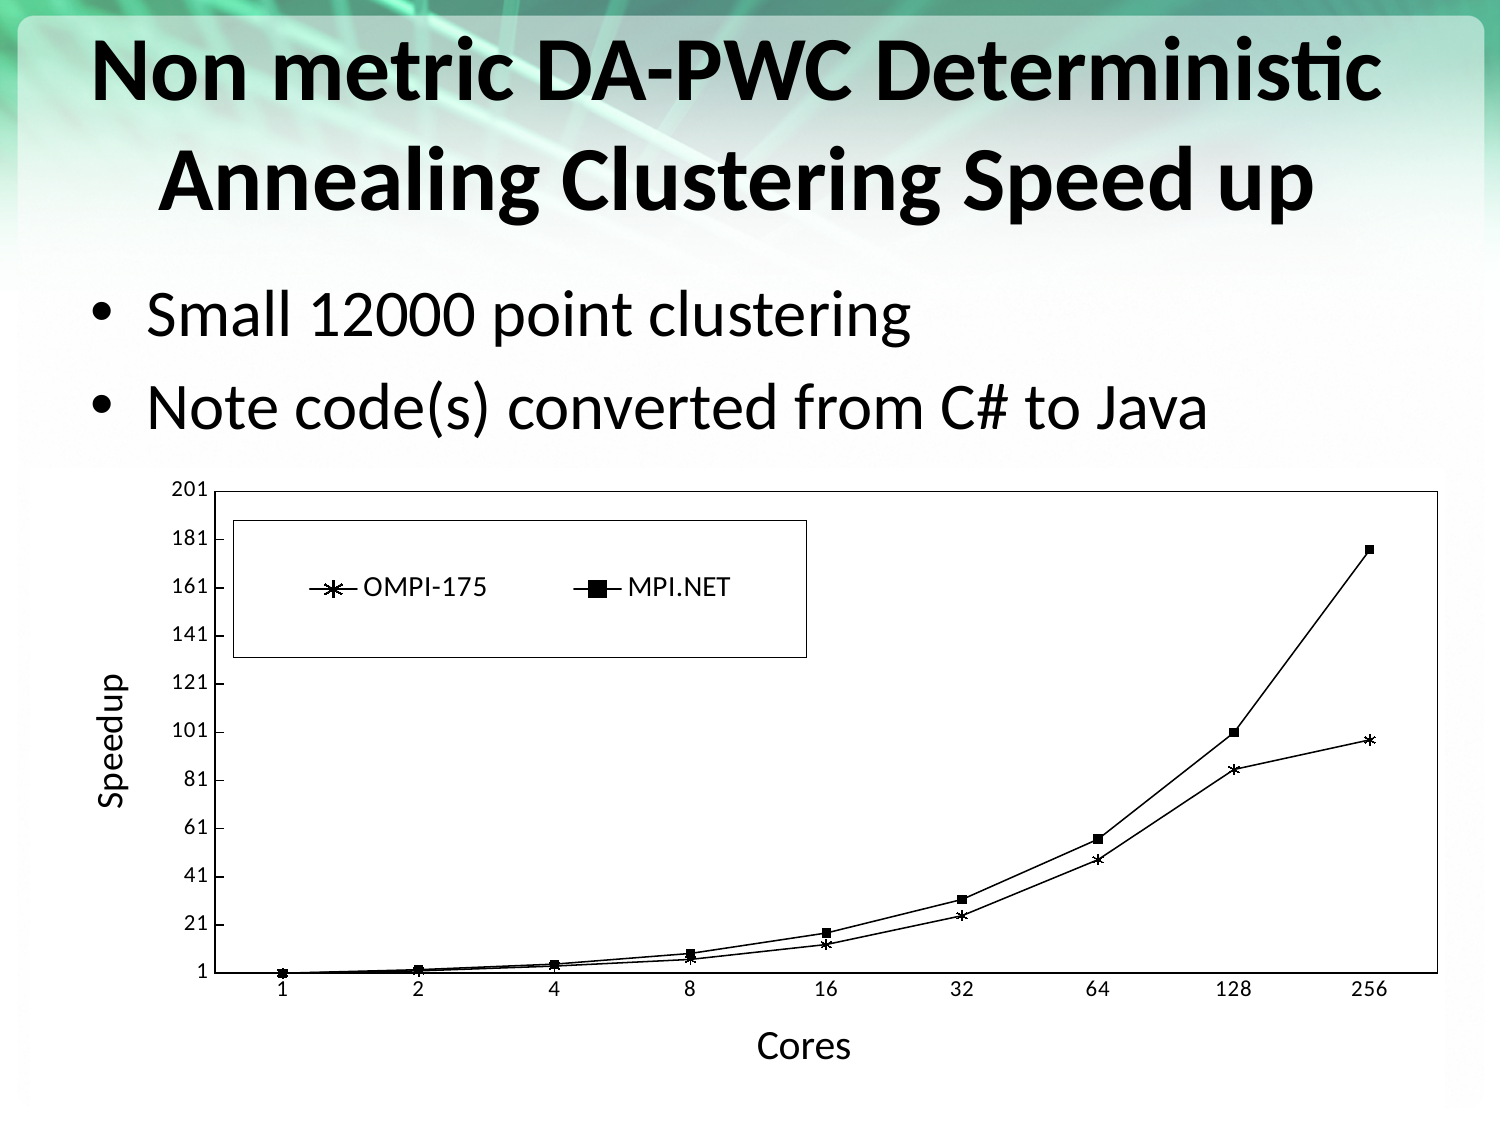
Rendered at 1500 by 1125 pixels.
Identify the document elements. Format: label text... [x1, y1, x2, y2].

list Small 12000 point clustering Note code(s) converted from C# to Java [74, 262, 1426, 466]
picture [0, 0, 1500, 1125]
chart [29, 467, 1446, 1125]
title Non metric DA-PWC Deterministic Annealing Clustering Speed up [62, 24, 1413, 213]
